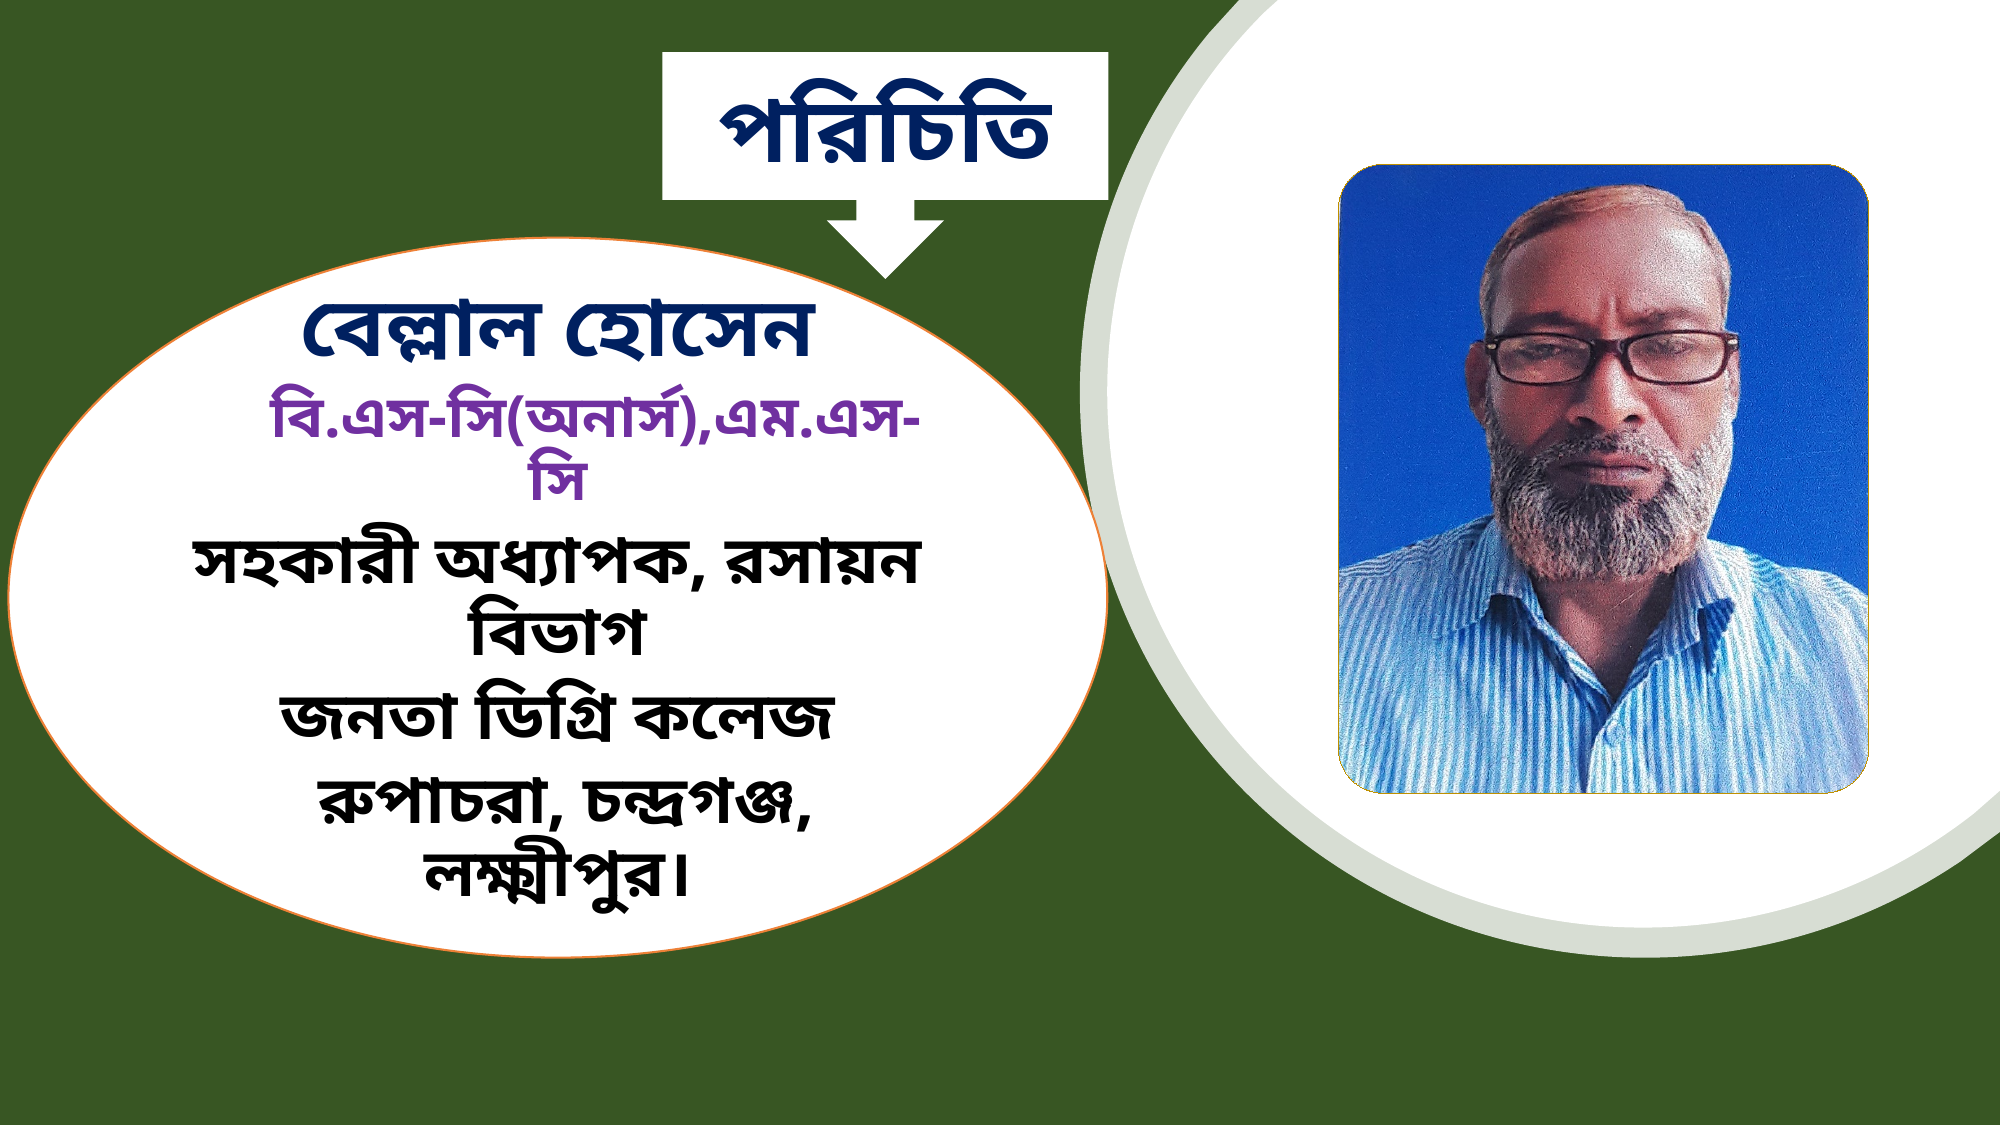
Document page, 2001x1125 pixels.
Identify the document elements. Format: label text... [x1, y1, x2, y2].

picture [1288, 164, 1919, 793]
text_box বেল্লাল হোসেন বি.এস-সি(অনার্স),এম.এস-সি সহকারী অধ্যাপক, রসায়ন বিভাগ জনতা ডিগ্রি কলেজ রুপাচরা, চন্দ্রগঞ্জ, লক্ষ্মীপুর। [7, 236, 1109, 959]
text_box [1078, 0, 2000, 959]
text_box [1106, 0, 2000, 929]
text_box পরিচিতি [662, 52, 1109, 279]
